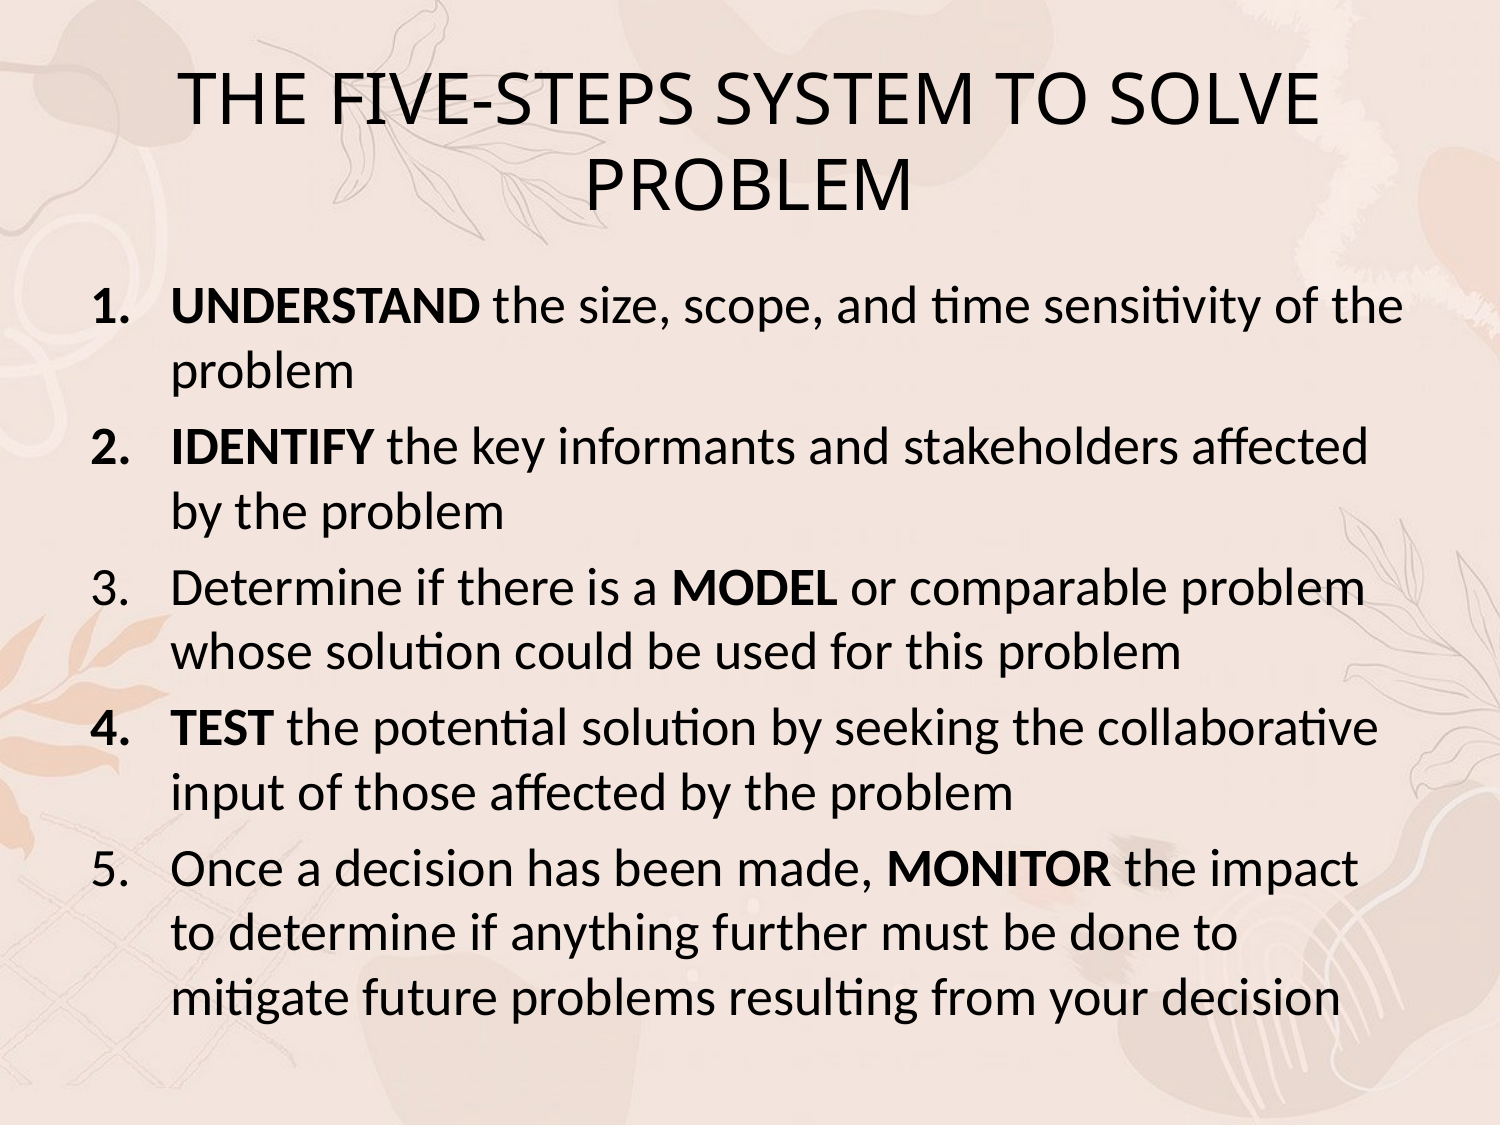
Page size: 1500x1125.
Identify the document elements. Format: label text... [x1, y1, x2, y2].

title THE FIVE-STEPS SYSTEM TO SOLVE PROBLEM [75, 45, 1425, 233]
list UNDERSTAND the size, scope, and time sensitivity of the problem IDENTIFY the key informants and stakeholders affected by the problem Determine if there is a MODEL or comparable problem whose solution could be used for this problem TEST the potential solution by seeking the collaborative input of those affected by the problem Once a decision has been made, MONITOR the impact to determine if anything further must be done to mitigate future problems resulting from your decision [75, 262, 1425, 1045]
